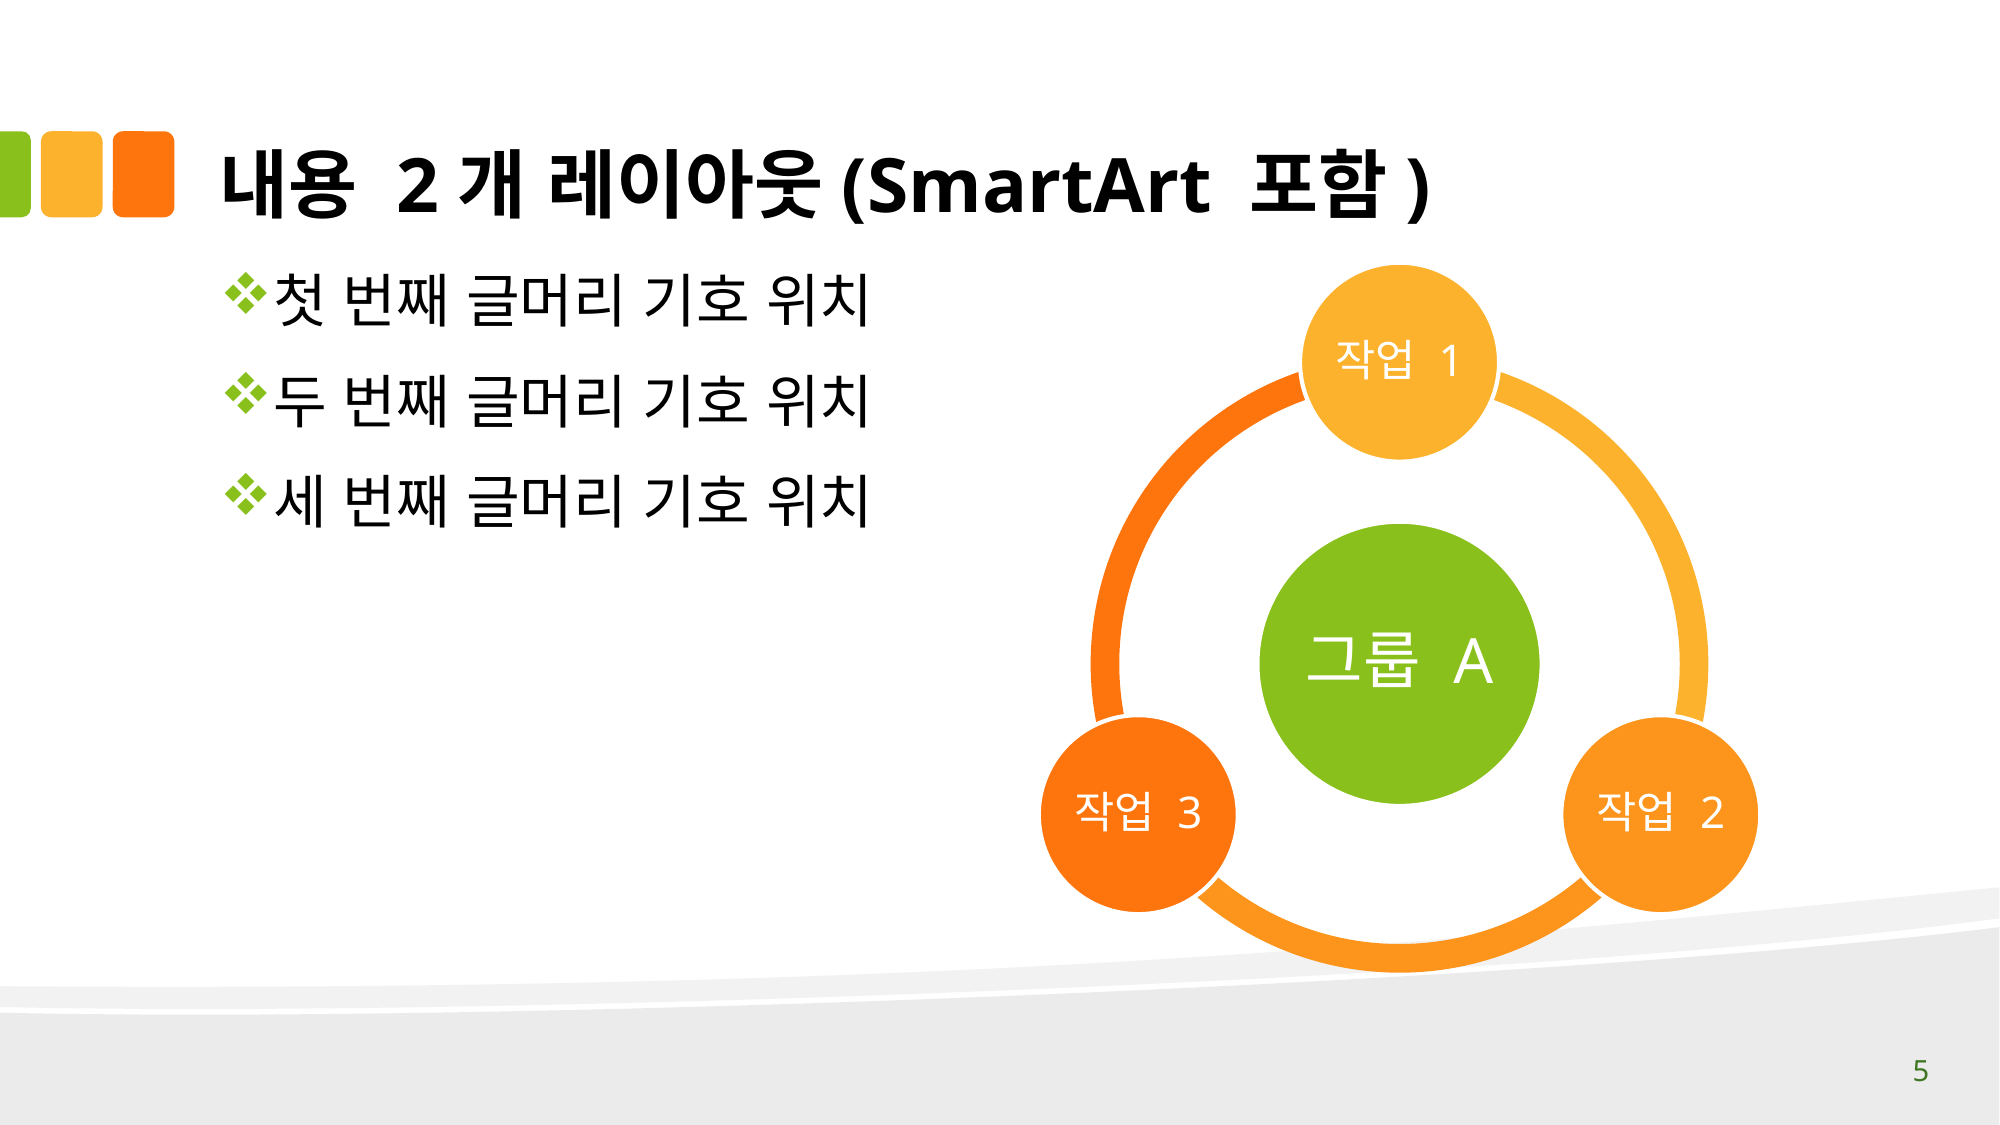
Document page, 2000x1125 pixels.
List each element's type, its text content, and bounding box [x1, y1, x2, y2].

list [999, 262, 1800, 1013]
slide_number 5 [1816, 1057, 1950, 1088]
list 첫 번째 글머리 기호 위치 두 번째 글머리 기호 위치 세 번째 글머리 기호 위치 [199, 262, 998, 1013]
title 내용 2개 레이아웃(SmartArt 포함) [199, 24, 1800, 238]
